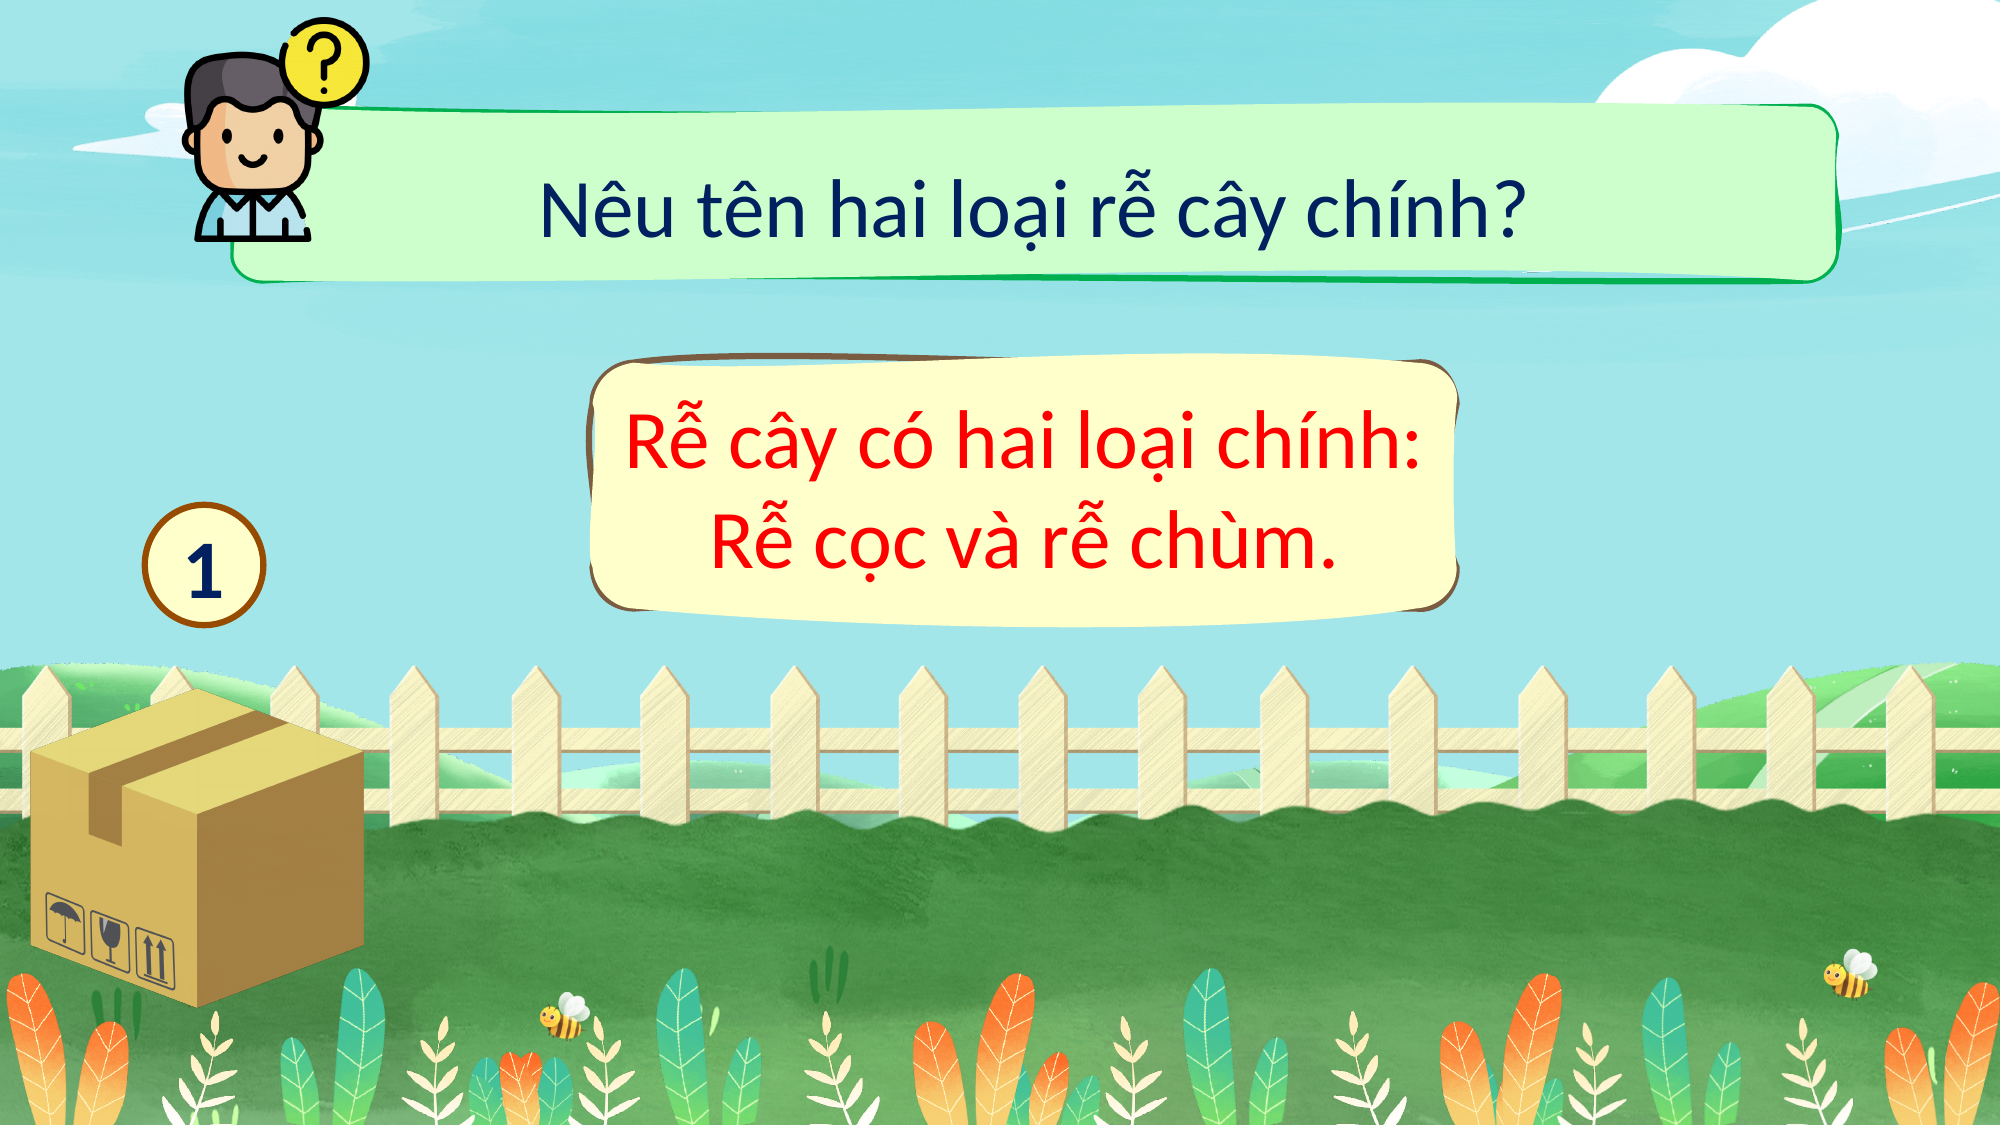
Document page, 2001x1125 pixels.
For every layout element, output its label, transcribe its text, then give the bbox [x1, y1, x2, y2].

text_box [163, 17, 1837, 281]
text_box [6, 936, 2000, 1125]
text_box Rễ cây có hai loại chính: Rễ cọc và rễ chùm. [587, 353, 1458, 628]
text_box 1 [143, 503, 265, 627]
picture [0, 0, 2000, 1125]
